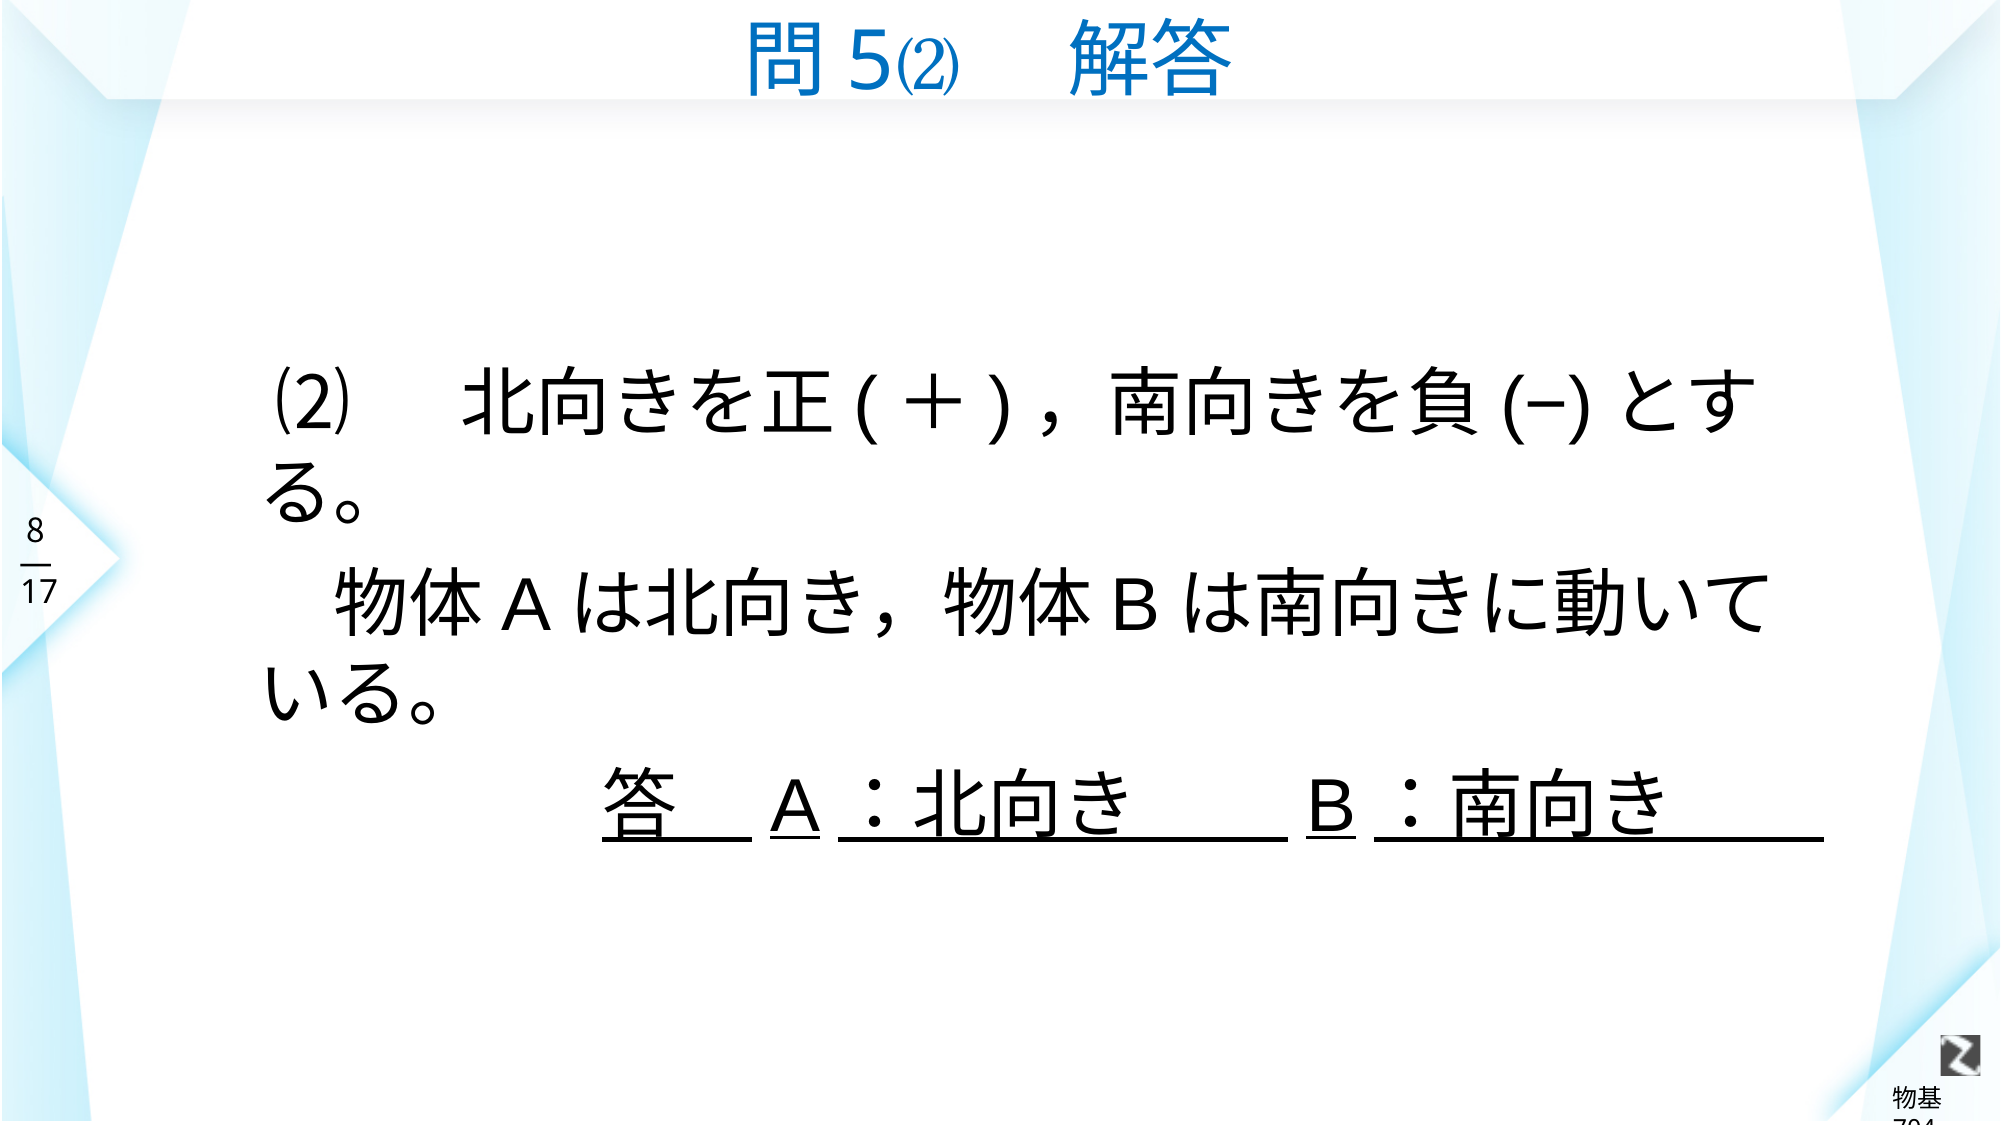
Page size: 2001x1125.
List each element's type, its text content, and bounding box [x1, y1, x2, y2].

list ⑵ 北向きを正(＋)，南向きを負(−)とする。 物体Aは北向き，物体Bは南向きに動いている。 答 A：北向き B：南向き [244, 347, 1839, 1012]
picture [2, 0, 2001, 1121]
title 問5⑵ 解答 [126, 0, 1852, 126]
